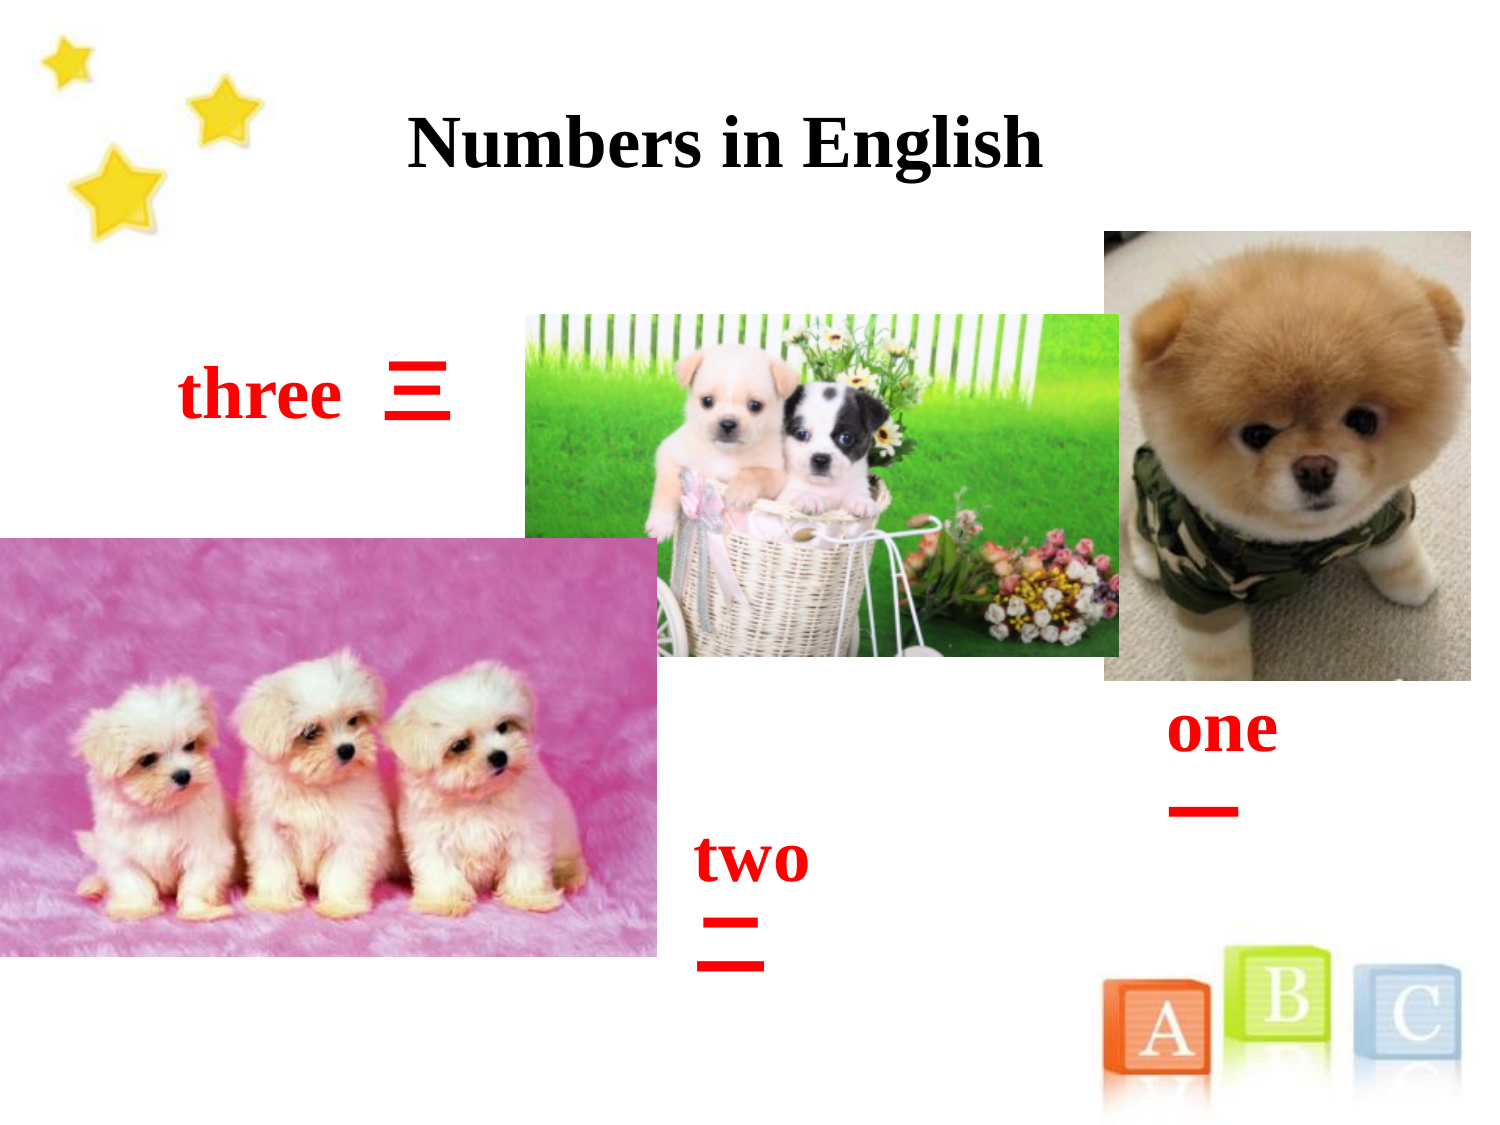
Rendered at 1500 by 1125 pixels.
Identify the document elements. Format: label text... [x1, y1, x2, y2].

text_box three 三 [163, 336, 470, 442]
text_box one 一 [1151, 689, 1400, 864]
text_box two 二 [679, 798, 926, 994]
title Numbers in English [88, 44, 1364, 232]
picture [0, 0, 1500, 1125]
